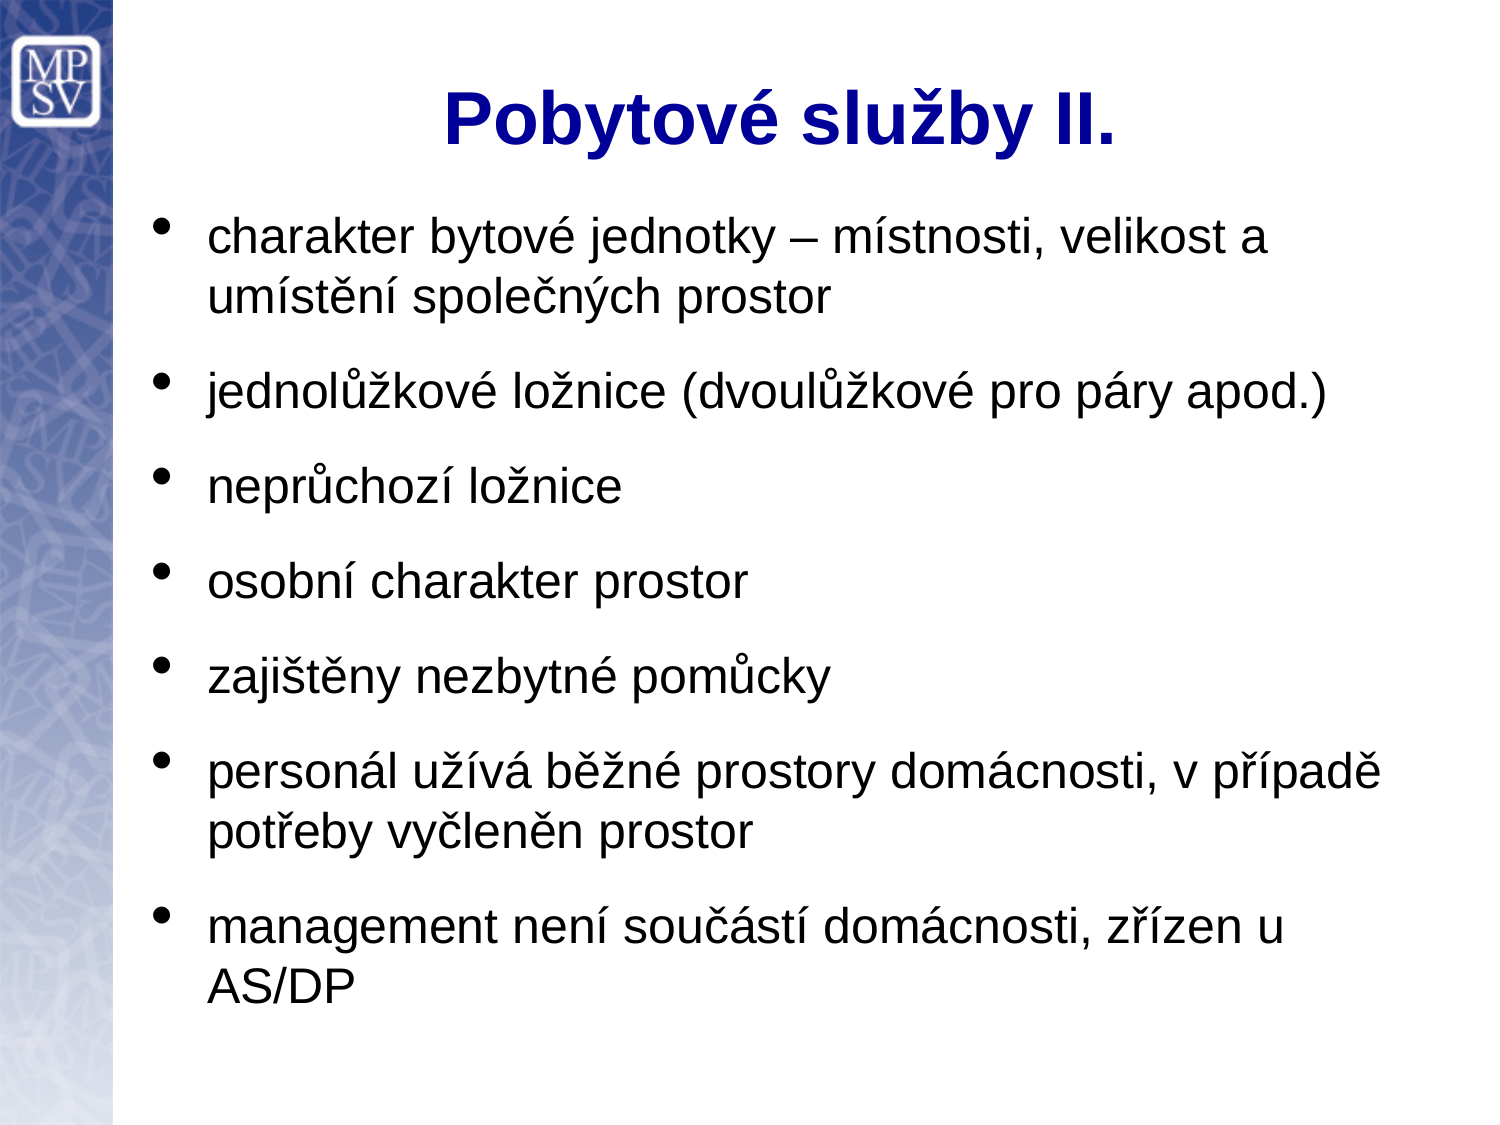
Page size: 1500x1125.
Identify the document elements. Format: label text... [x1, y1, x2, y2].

list charakter bytové jednotky – místnosti, velikost a umístění společných prostor jednolůžkové ložnice (dvoulůžkové pro páry apod.) neprůchozí ložnice osobní charakter prostor zajištěny nezbytné pomůcky personál užívá běžné prostory domácnosti, v případě potřeby vyčleněn prostor management není součástí domácnosti, zřízen u AS/DP [135, 196, 1426, 1071]
title Pobytové služby II. [135, 45, 1425, 185]
picture [0, 0, 113, 1125]
